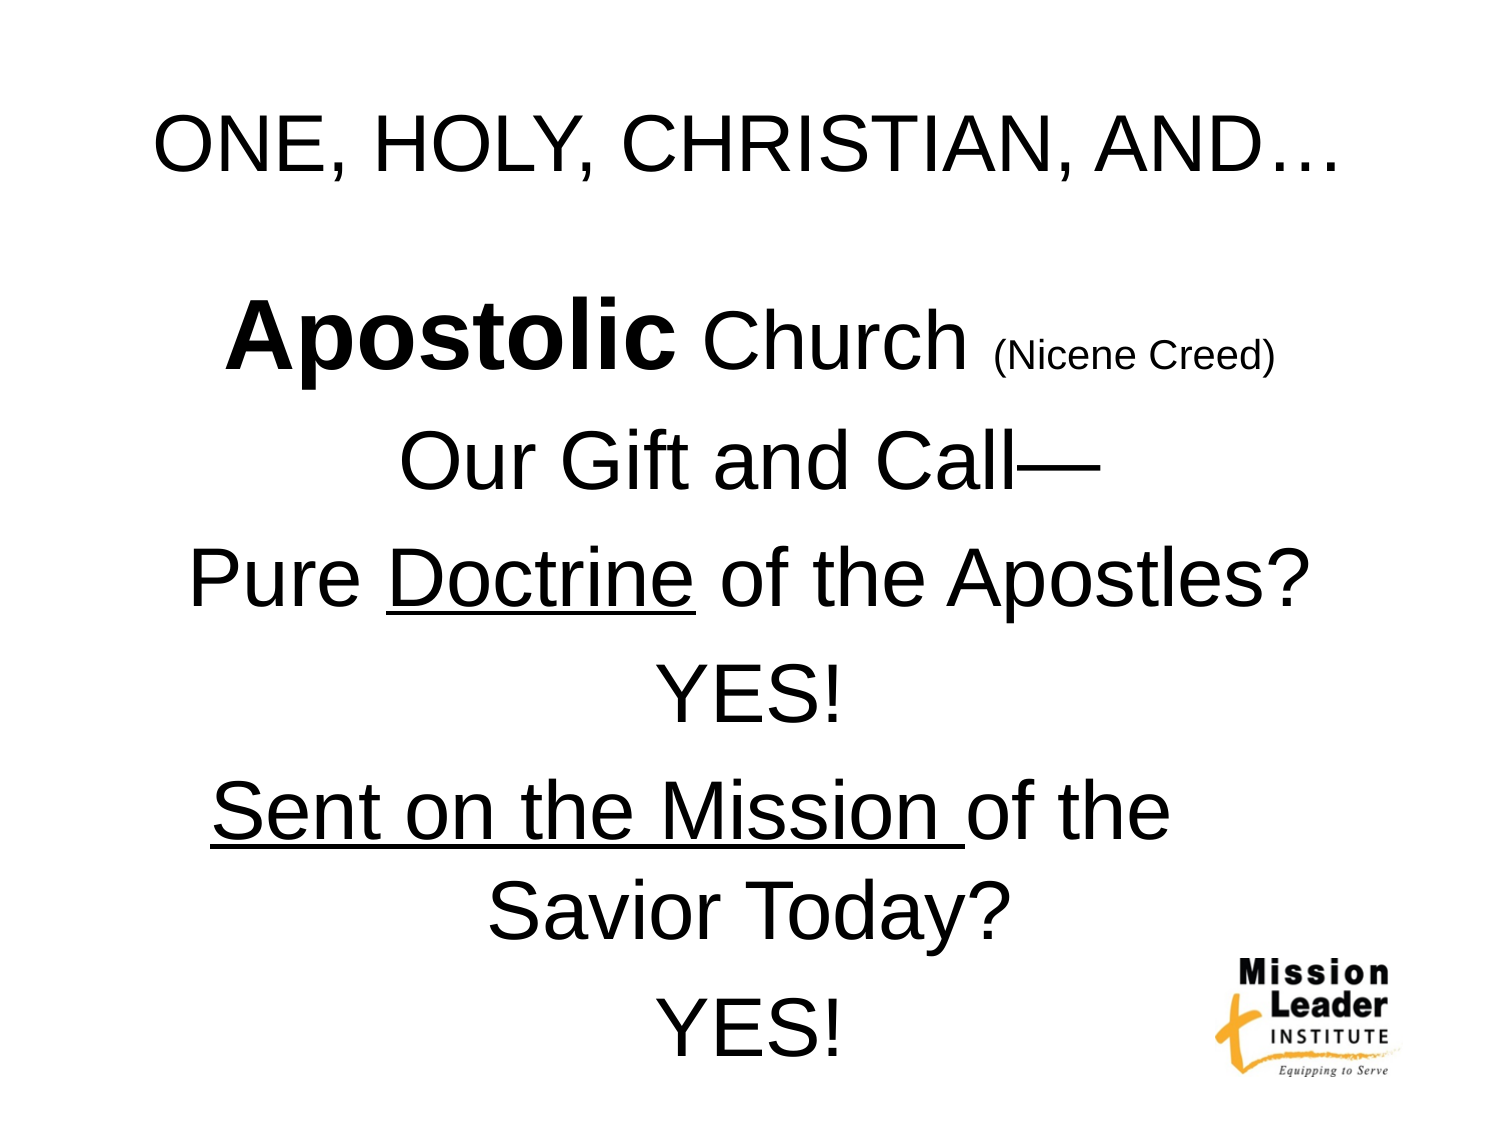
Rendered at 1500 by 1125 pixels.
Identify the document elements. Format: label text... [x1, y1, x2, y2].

list Apostolic Church (Nicene Creed) Our Gift and Call— Pure Doctrine of the Apostles? YES! Sent on the Mission of the Savior Today? YES! [75, 262, 1425, 1125]
title ONE, HOLY, CHRISTIAN, AND… [75, 45, 1425, 233]
picture [1214, 958, 1403, 1077]
